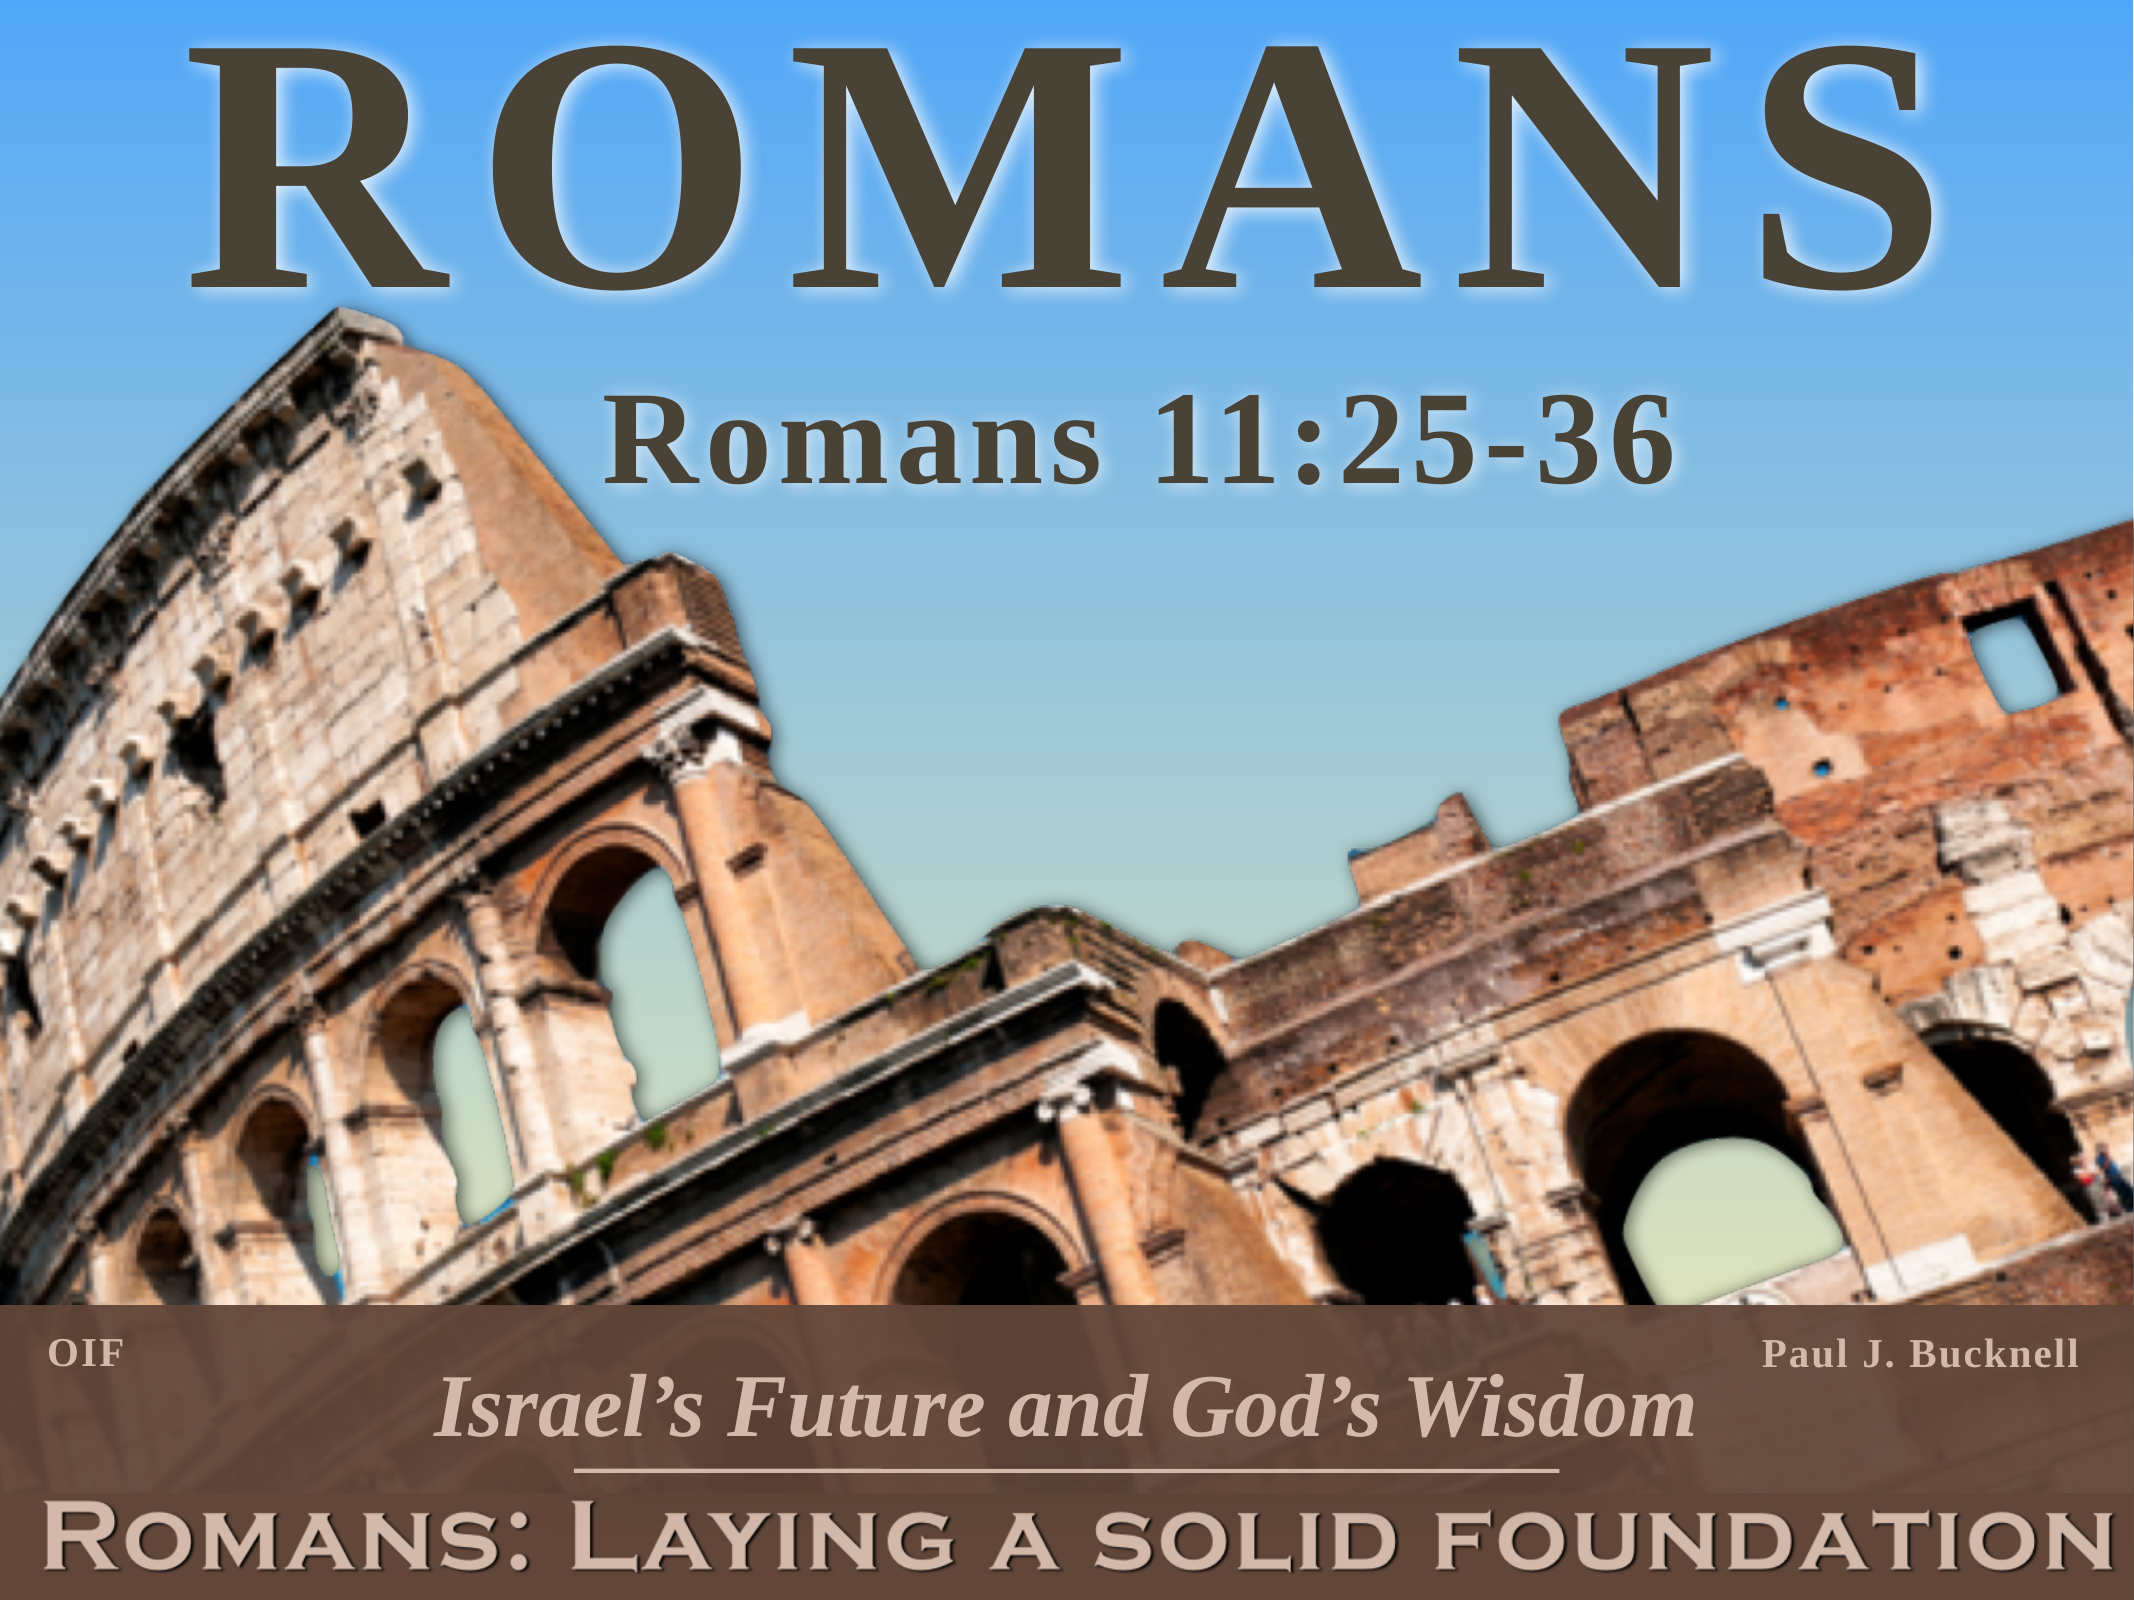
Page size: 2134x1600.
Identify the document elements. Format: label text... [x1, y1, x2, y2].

text_box Israel’s Future and God’s Wisdom [0, 1346, 2134, 1455]
text_box [516, 362, 1771, 523]
picture [0, 1493, 2134, 1600]
text_box Romans 11:25-36 [520, 368, 1759, 513]
text_box Paul J. Bucknell [1753, 1298, 2089, 1392]
picture [0, 307, 2134, 1305]
text_box OIF [47, 1307, 125, 1384]
